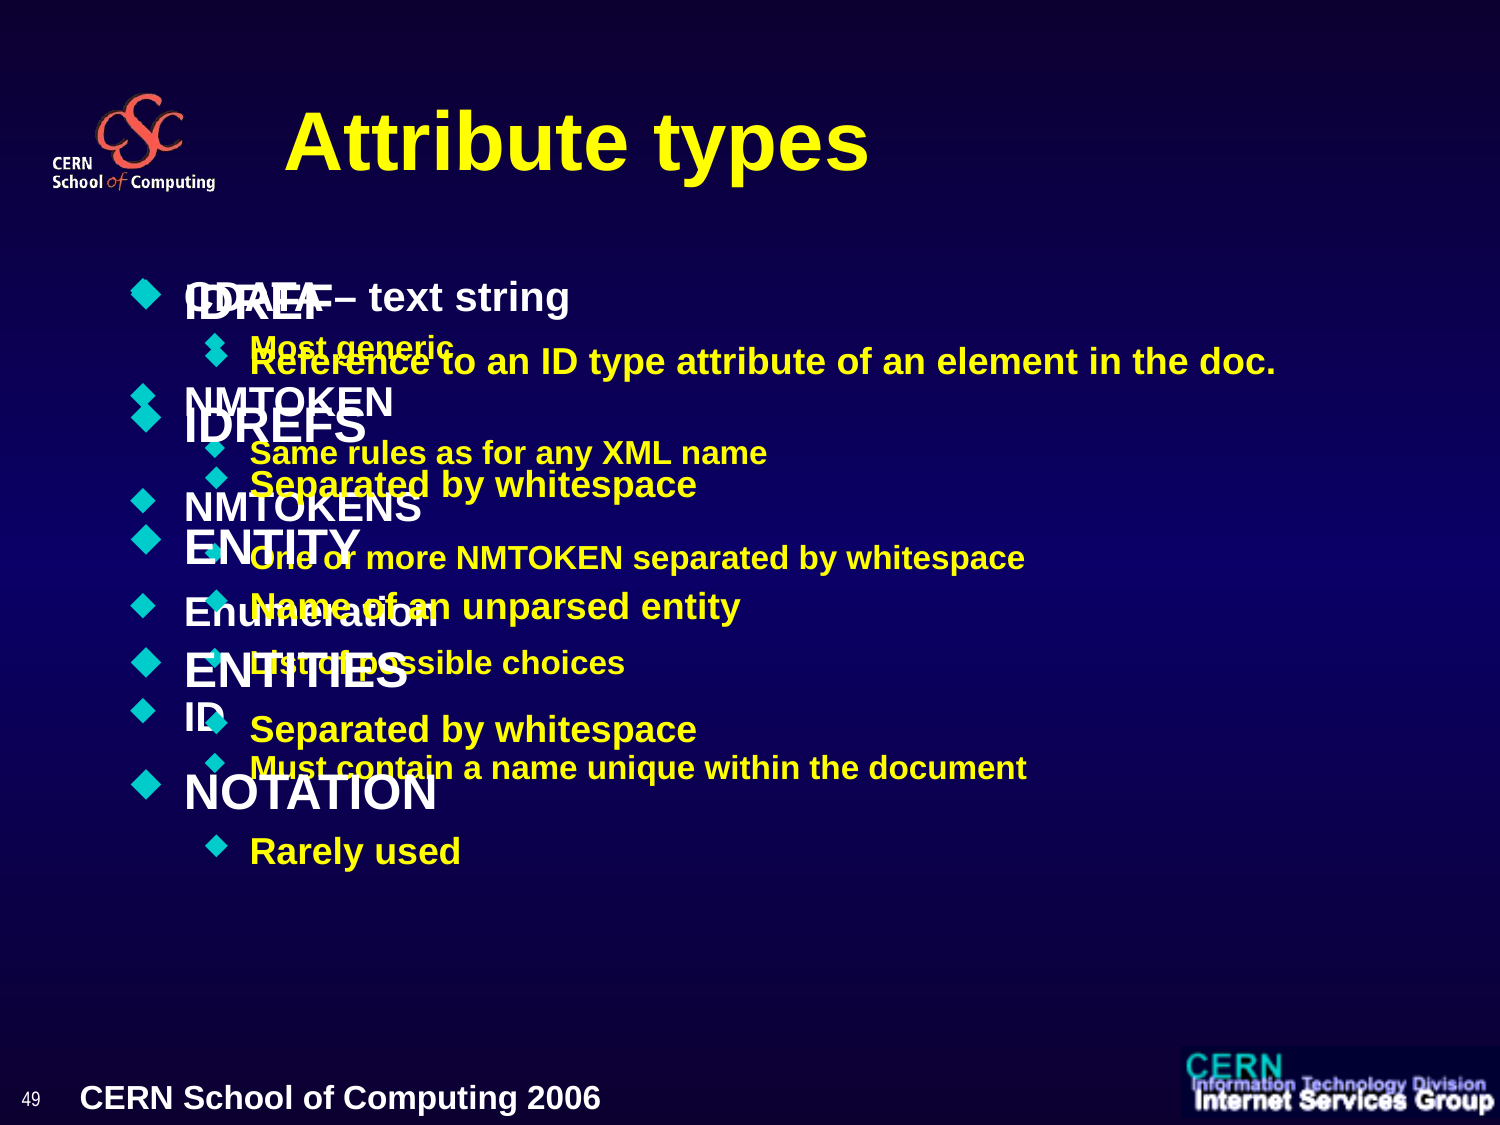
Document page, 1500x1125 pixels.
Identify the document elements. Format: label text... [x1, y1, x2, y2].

slide_number 49 [6, 1073, 320, 1124]
picture [43, 90, 221, 192]
list IDREF Reference to an ID type attribute of an element in the doc. IDREFS Separated by whitespace ENTITY Name of an unparsed entity ENTITIES Separated by whitespace NOTATION Rarely used [112, 261, 1388, 992]
title Attribute types [268, 32, 1500, 243]
picture [1181, 1046, 1500, 1118]
